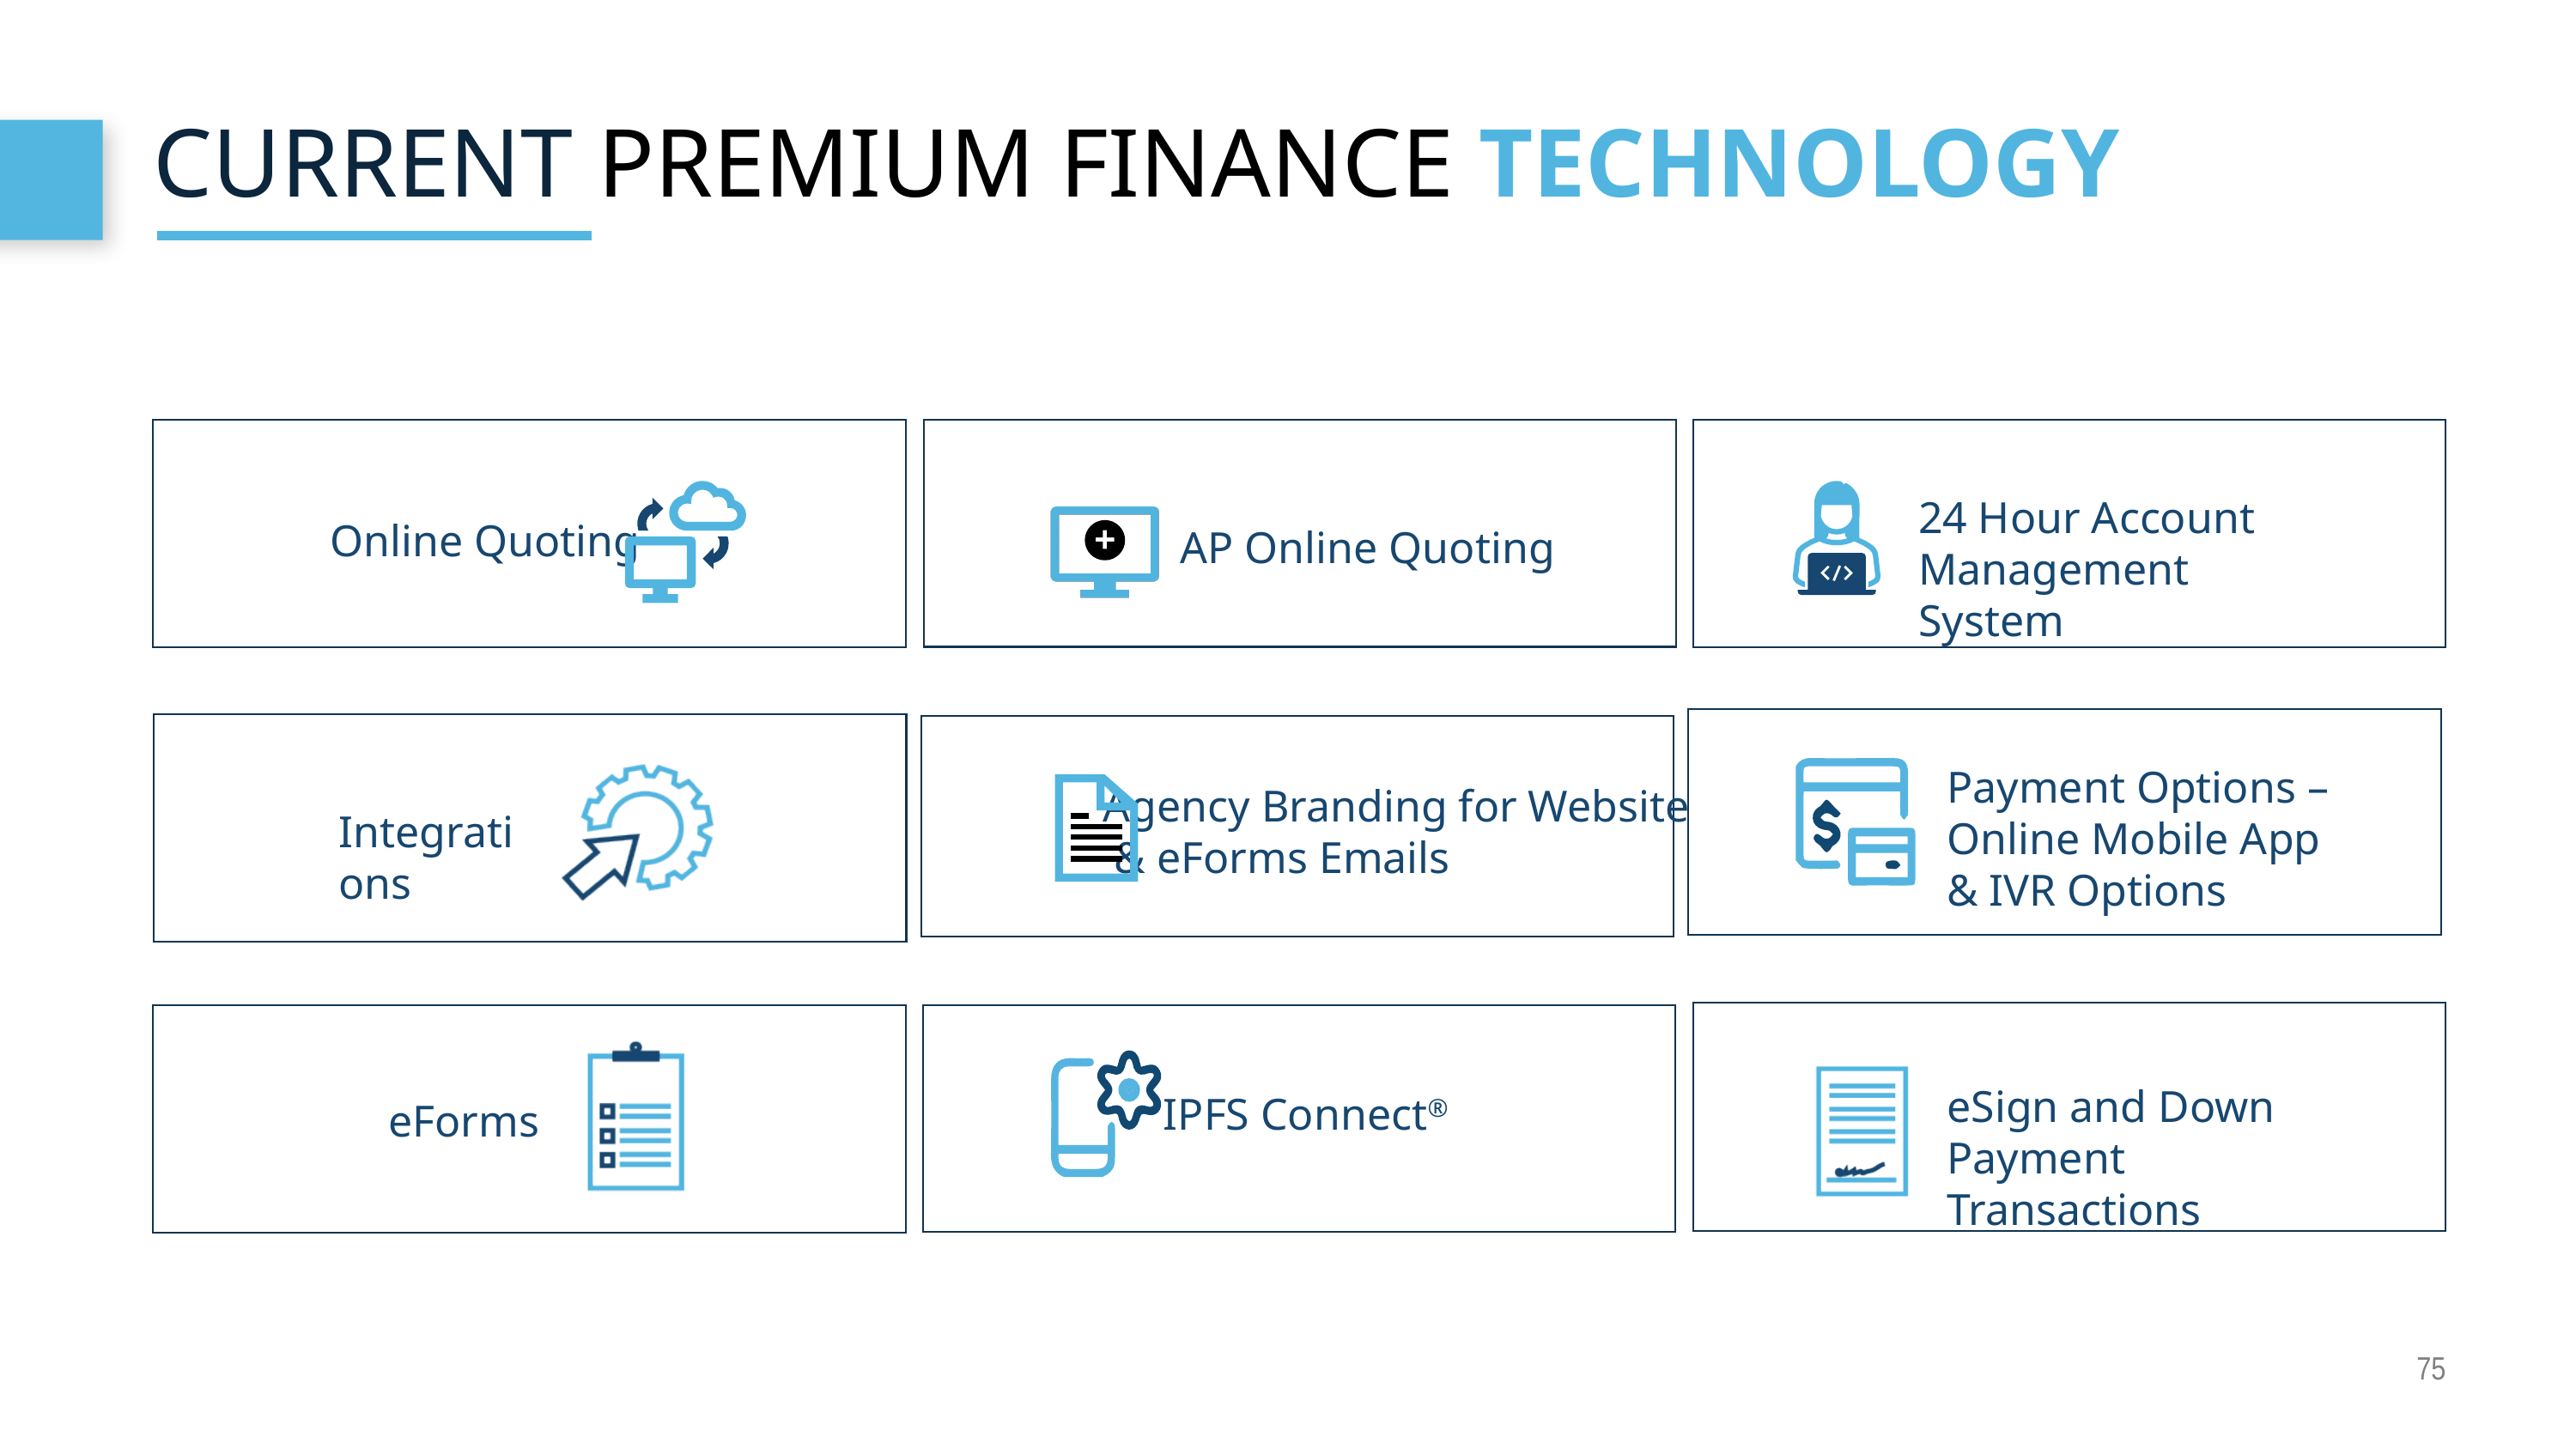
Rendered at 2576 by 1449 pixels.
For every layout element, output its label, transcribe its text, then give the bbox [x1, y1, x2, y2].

picture [1040, 488, 1170, 617]
title Current Premium Finance Technology [153, 76, 2446, 258]
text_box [153, 419, 2446, 1234]
picture [1792, 1064, 1933, 1198]
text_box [1792, 481, 1881, 596]
slide_number 75 [1866, 1343, 2446, 1391]
picture [1795, 758, 1916, 887]
